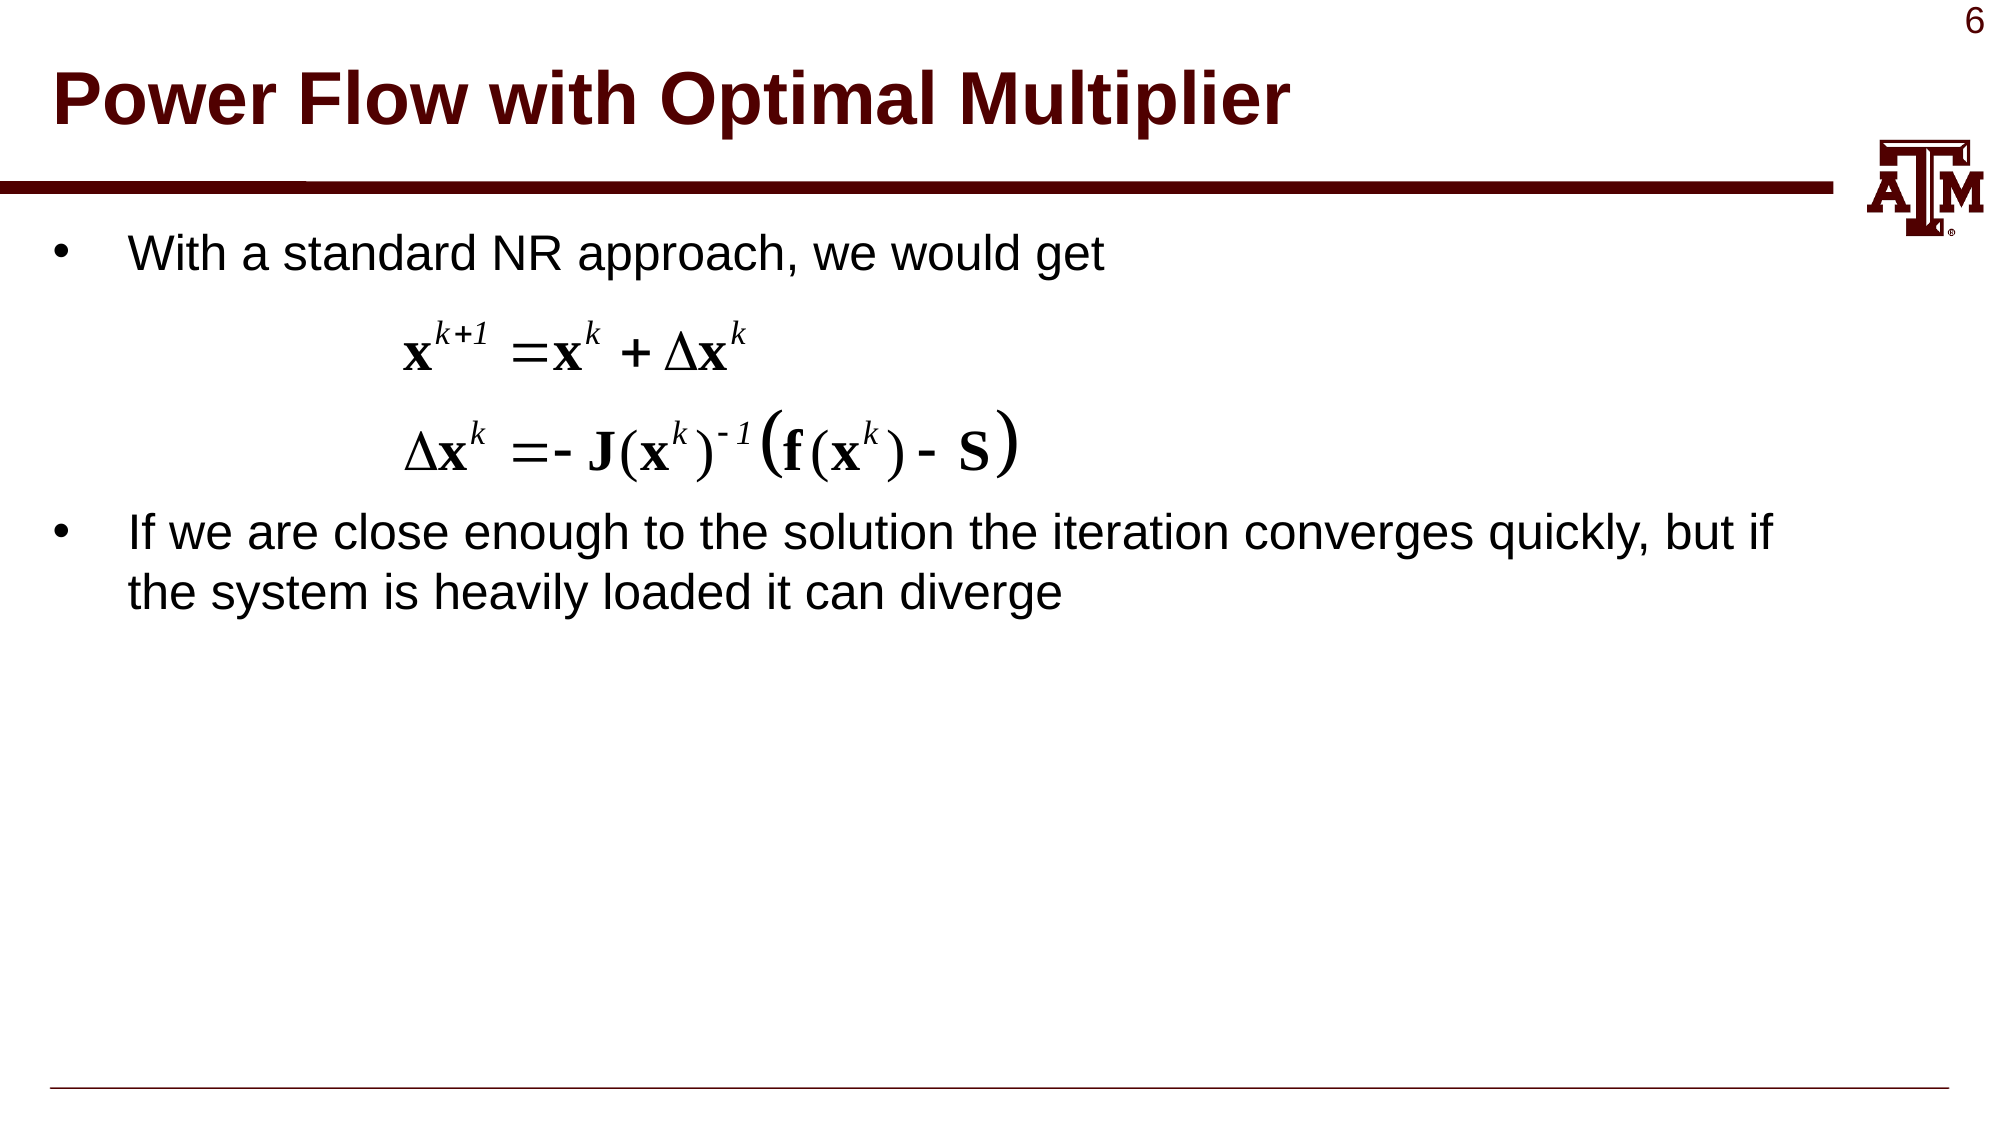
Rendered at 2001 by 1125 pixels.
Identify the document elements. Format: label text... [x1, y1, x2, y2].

picture [1850, 112, 2000, 263]
title Power Flow with Optimal Multiplier [37, 12, 1826, 188]
list With a standard NR approach, we would get If we are close enough to the solution the iteration converges quickly, but if the system is heavily loaded it can diverge [37, 212, 1826, 1063]
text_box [399, 312, 1017, 505]
